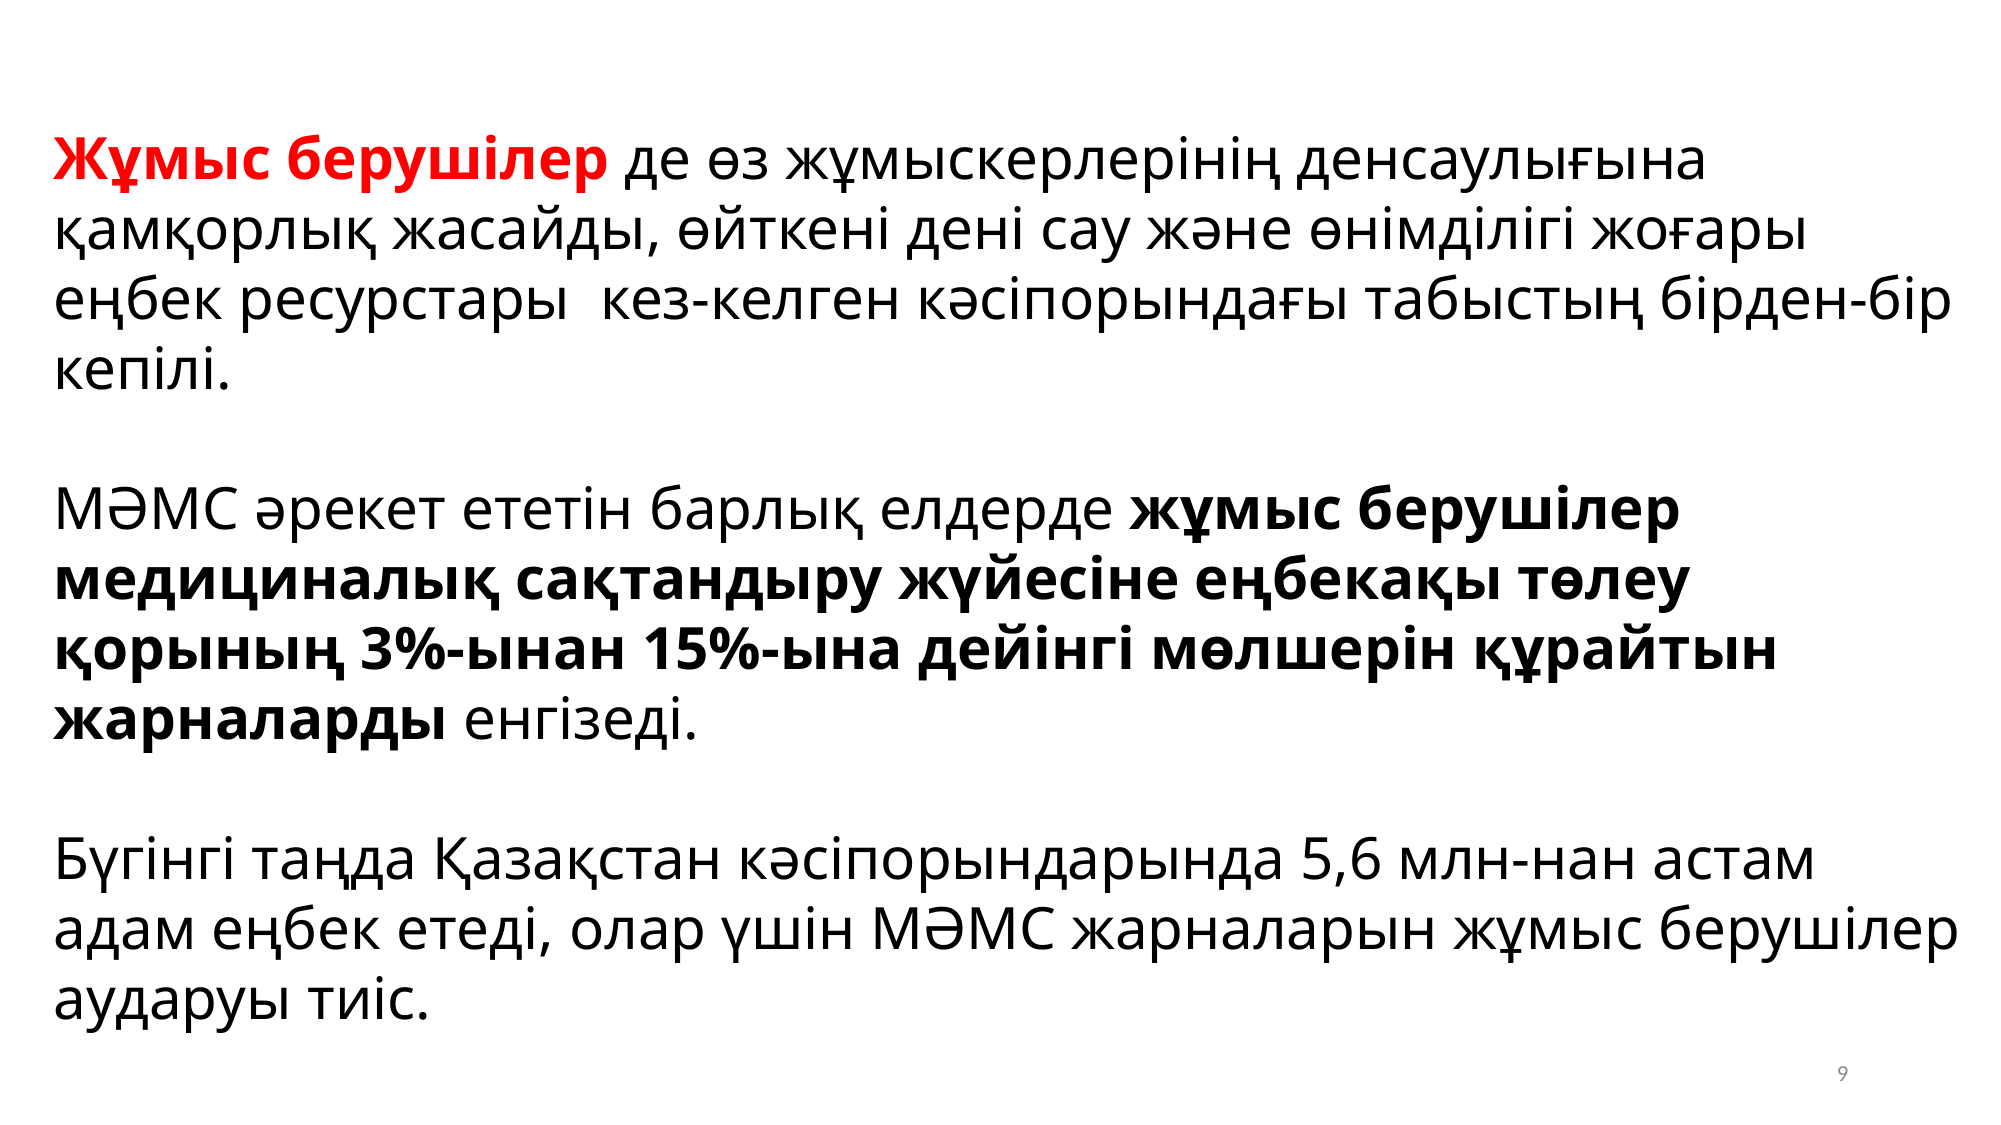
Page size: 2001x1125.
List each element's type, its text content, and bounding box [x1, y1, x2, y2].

text_box Жұмыс берушілер де өз жұмыскерлерінің денсаулығына қамқорлық жасайды, өйткені дені сау және өнімділігі жоғары еңбек ресурстары кез-келген кәсіпорындағы табыстың бірден-бір кепілі. МӘМС әрекет ететін барлық елдерде жұмыс берушілер медициналық сақтандыру жүйесіне еңбекақы төлеу қорының 3%-ынан 15%-ына дейінгі мөлшерін құрайтын жарналарды енгізеді. Бүгінгі таңда Қазақстан кәсіпорындарында 5,6 млн-нан астам адам еңбек етеді, олар үшін МӘМС жарналарын жұмыс берушілер аударуы тиіс. [39, 113, 1977, 1039]
slide_number 9 [1413, 1042, 1864, 1103]
